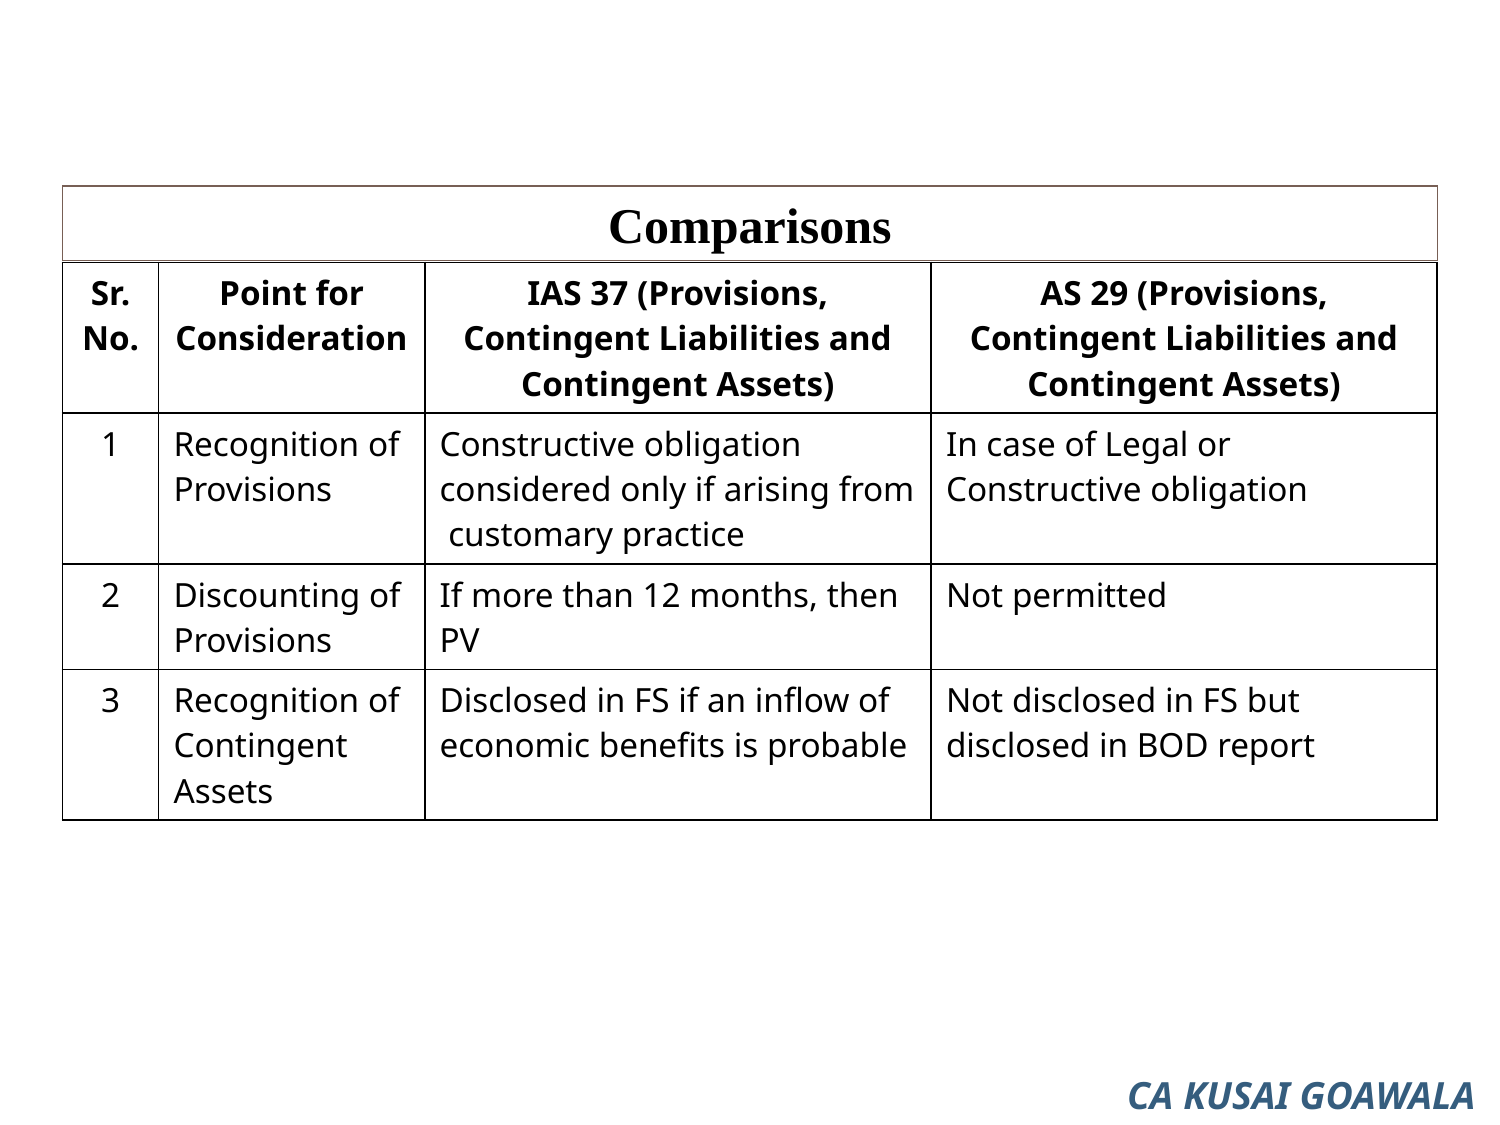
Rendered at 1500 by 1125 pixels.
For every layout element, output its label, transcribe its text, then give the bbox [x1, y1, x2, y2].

table_header Sr. No. [63, 263, 158, 412]
text_box Comparisons [62, 185, 1438, 261]
table_cell 1 [63, 414, 158, 563]
table_cell Constructive obligation considered only if arising from customary practice [426, 414, 930, 563]
table_header IAS 37 (Provisions, Contingent Liabilities and Contingent Assets) [426, 263, 930, 412]
table_header AS 29 (Provisions, Contingent Liabilities and Contingent Assets) [932, 263, 1436, 412]
text_box CA KUSAI GOAWALA [1112, 1064, 1500, 1125]
table_cell 2 [63, 565, 158, 669]
table_cell If more than 12 months, then PV [426, 565, 930, 669]
table_cell In case of Legal or Constructive obligation [932, 414, 1436, 563]
table_cell Recognition of Contingent Assets [159, 670, 424, 819]
table_cell Not permitted [932, 565, 1436, 669]
table_cell Discounting of Provisions [159, 565, 424, 669]
table_header Point for Consideration [159, 263, 424, 412]
table_cell Not disclosed in FS but disclosed in BOD report [932, 670, 1436, 819]
table_cell Recognition of Provisions [159, 414, 424, 563]
table_cell Disclosed in FS if an inflow of economic benefits is probable [426, 670, 930, 819]
table_cell 3 [63, 670, 158, 819]
